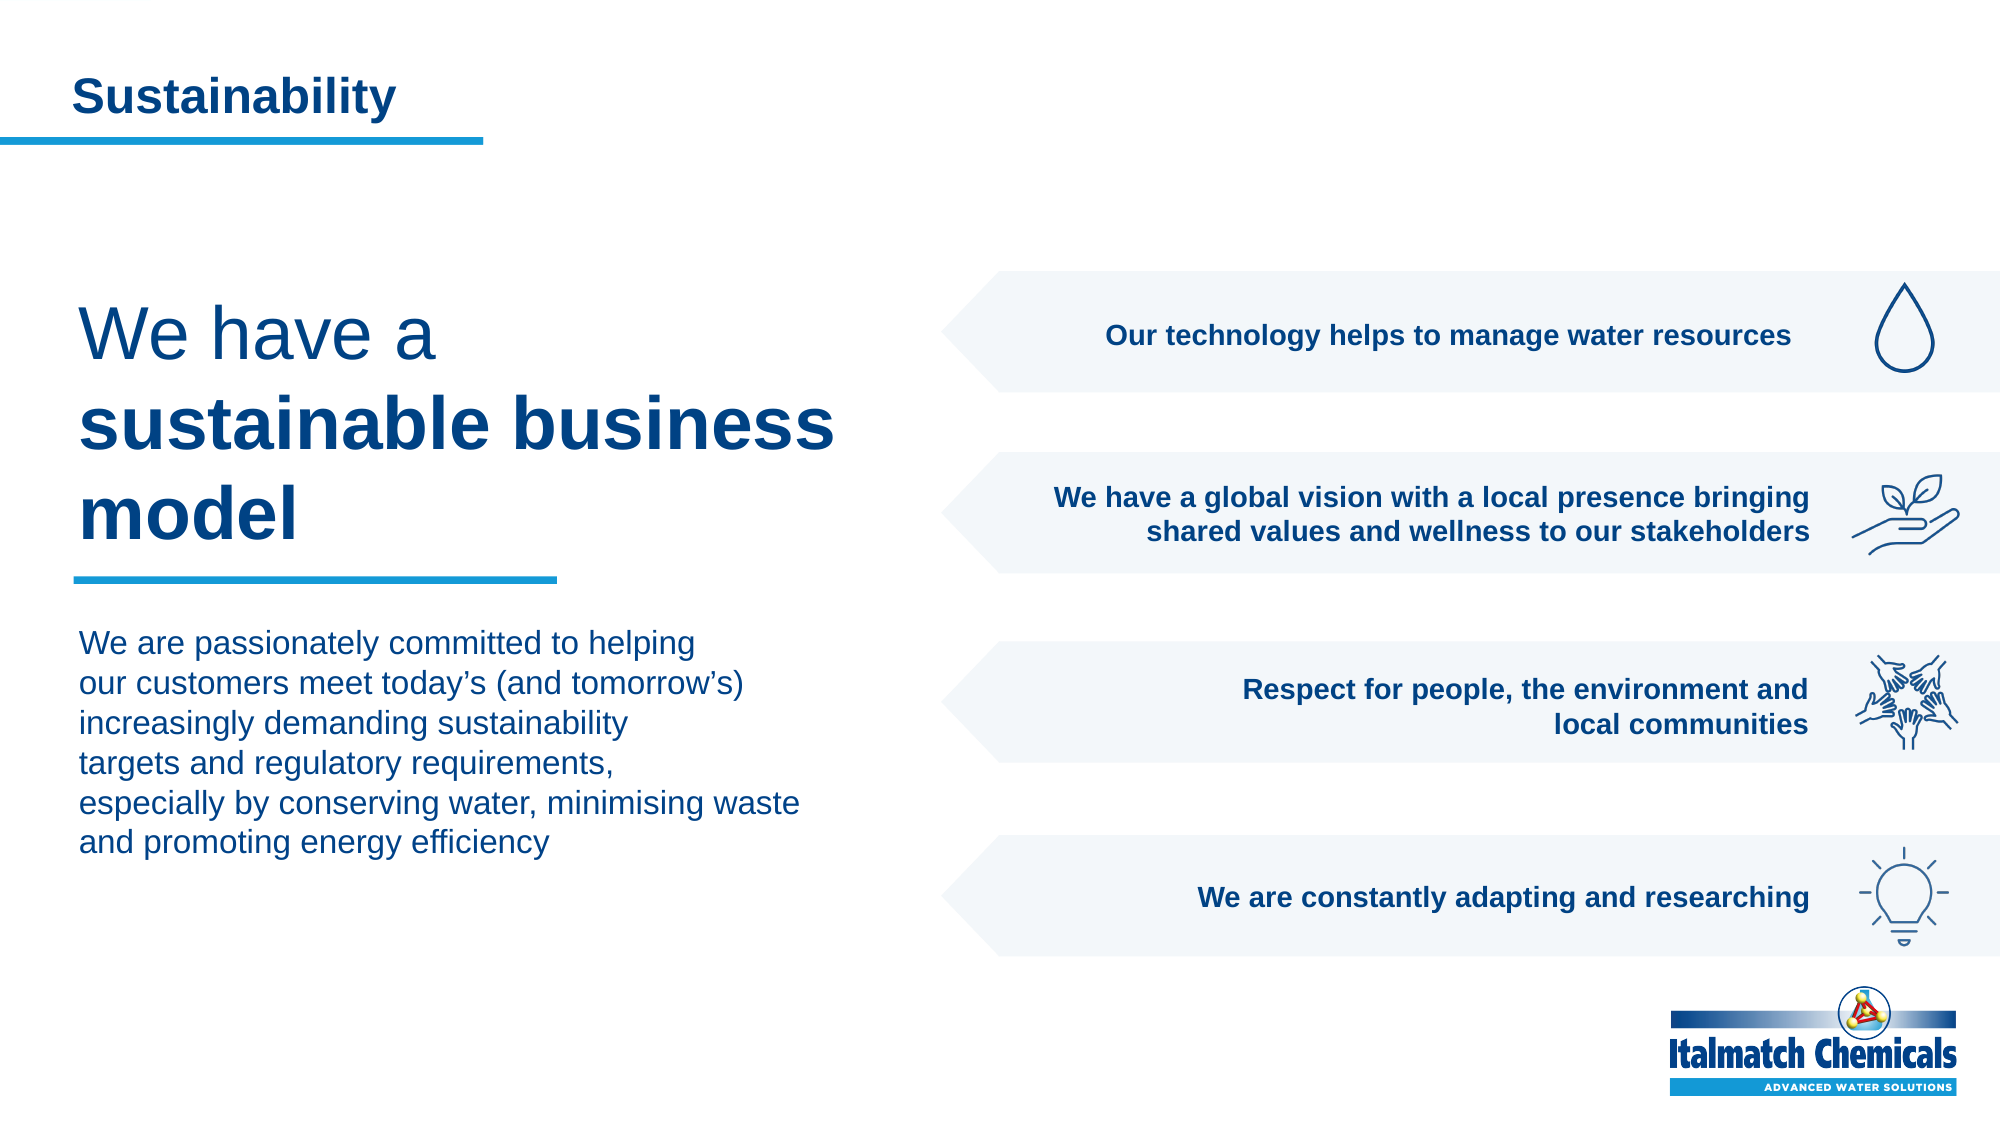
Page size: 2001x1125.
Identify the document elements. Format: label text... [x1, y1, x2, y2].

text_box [941, 270, 2000, 957]
text_box We have a sustainable business model [63, 277, 880, 563]
text_box We are passionately committed to helping our customers meet today’s (and tomorrow’s) increasingly demanding sustainability targets and regulatory requirements, especially by conserving water, minimising waste and promoting energy efficiency [63, 613, 880, 869]
picture [1664, 986, 1957, 1096]
text_box [0, 137, 484, 145]
text_box [73, 576, 557, 584]
text_box [648, 1, 1569, 605]
text_box Sustainability [56, 56, 648, 131]
